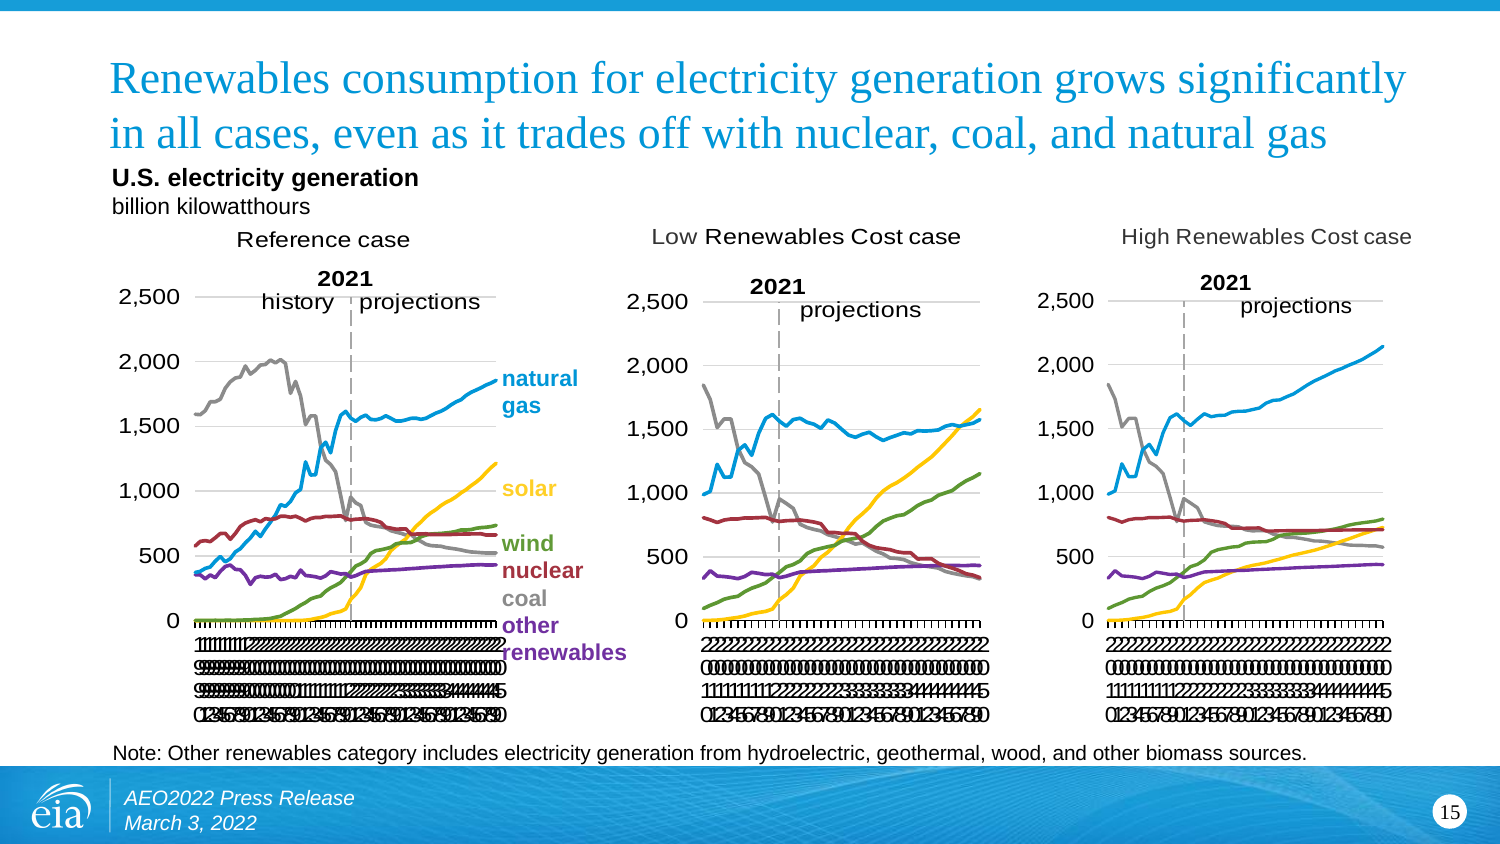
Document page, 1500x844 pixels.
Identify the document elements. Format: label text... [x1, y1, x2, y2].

text_box natural gas solar wind nuclear coal other renewables [545, 355, 588, 673]
chart [95, 217, 540, 727]
title Renewables consumption for electricity generation grows significantly in all cases, even as it trades off with nuclear, coal, and natural gas [109, 32, 1422, 159]
picture [0, 766, 1500, 844]
list Note: Other renewables category includes electricity generation from hydroelectric, geothermal, wood, and other biomass sources. [112, 731, 1425, 766]
slide_number 15 [1418, 788, 1482, 834]
chart [1036, 217, 1464, 727]
text_box U.S. electricity generation billion kilowatthours [97, 154, 435, 216]
chart [593, 217, 1021, 727]
footer AEO2022 Press Release March 3, 2022 [109, 786, 571, 835]
